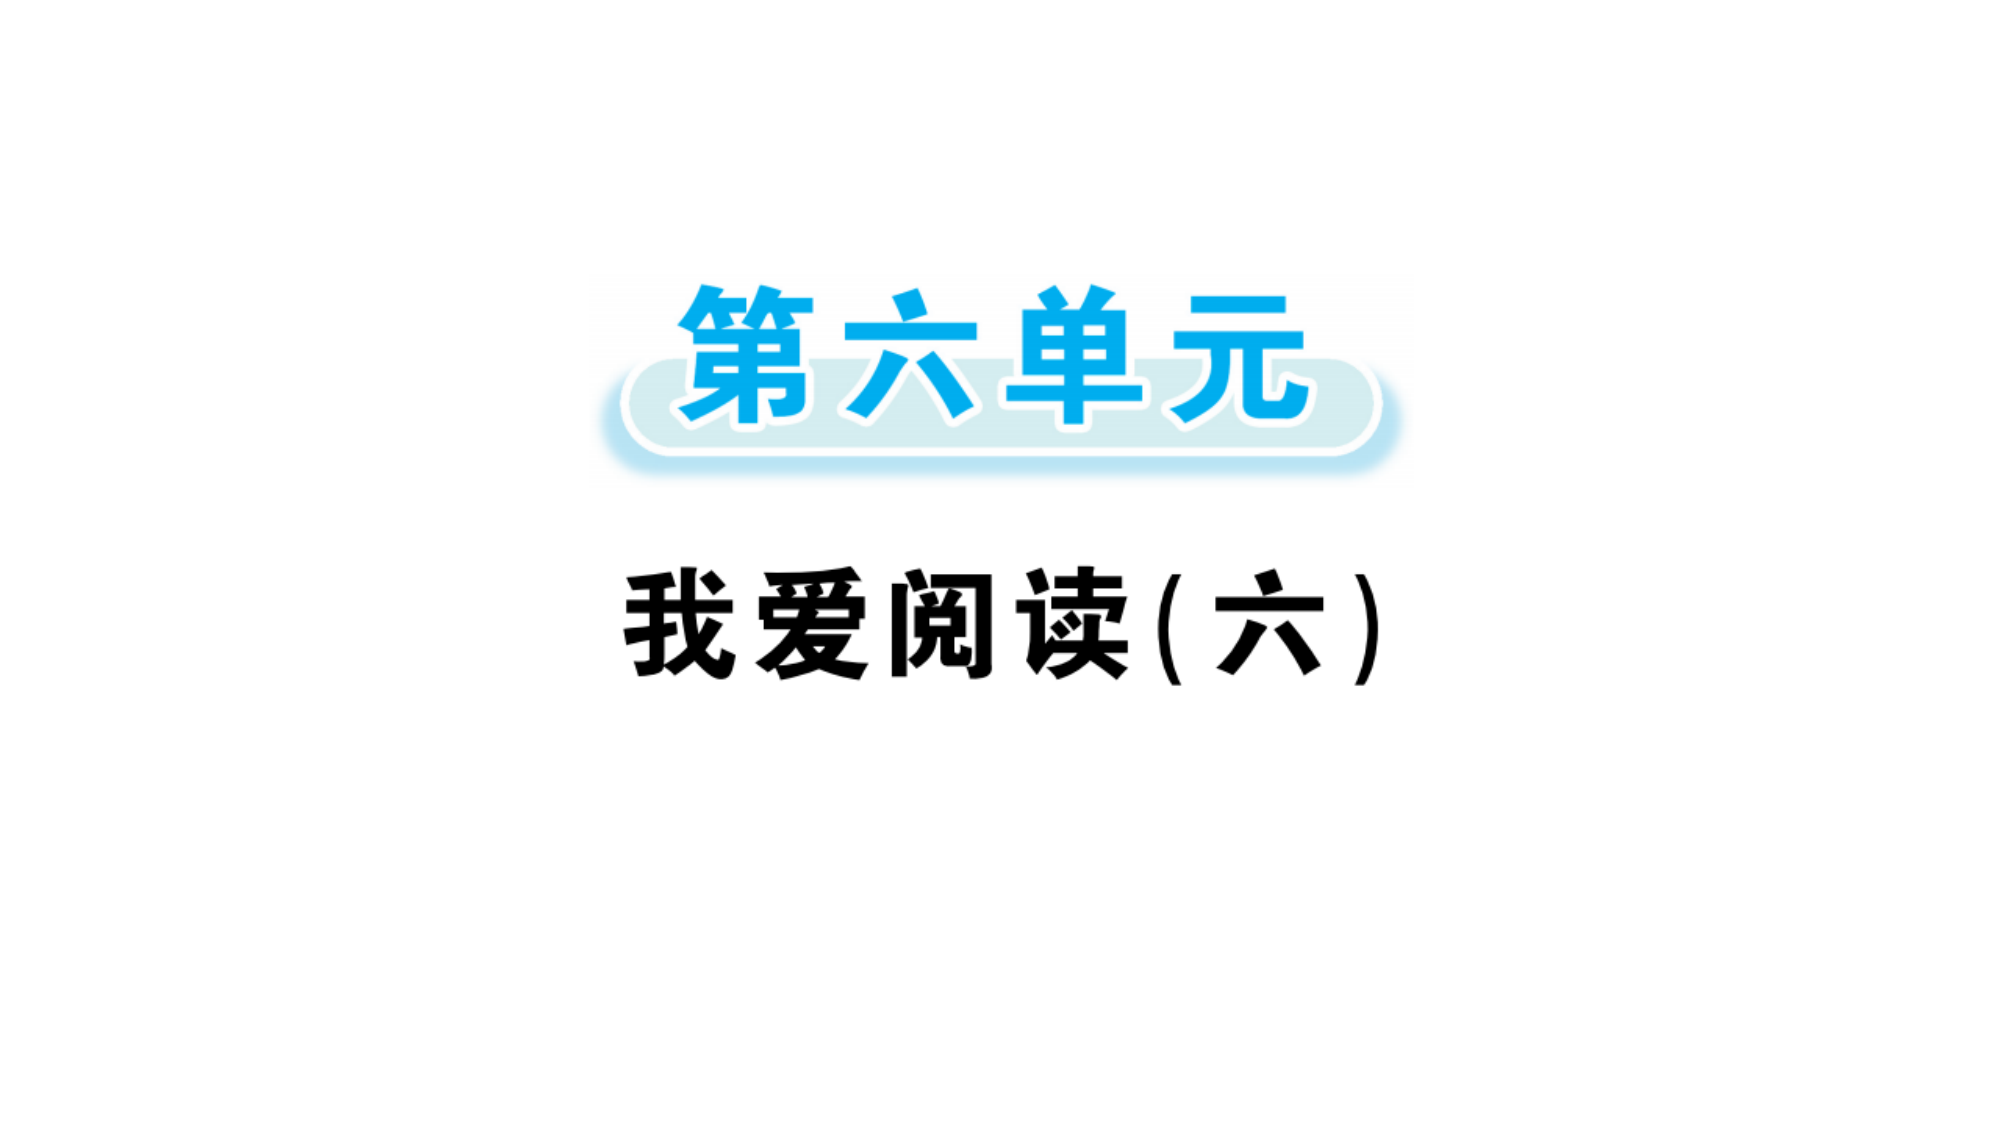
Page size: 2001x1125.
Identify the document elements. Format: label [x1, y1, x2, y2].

picture [578, 515, 1422, 722]
picture [562, 267, 1418, 490]
